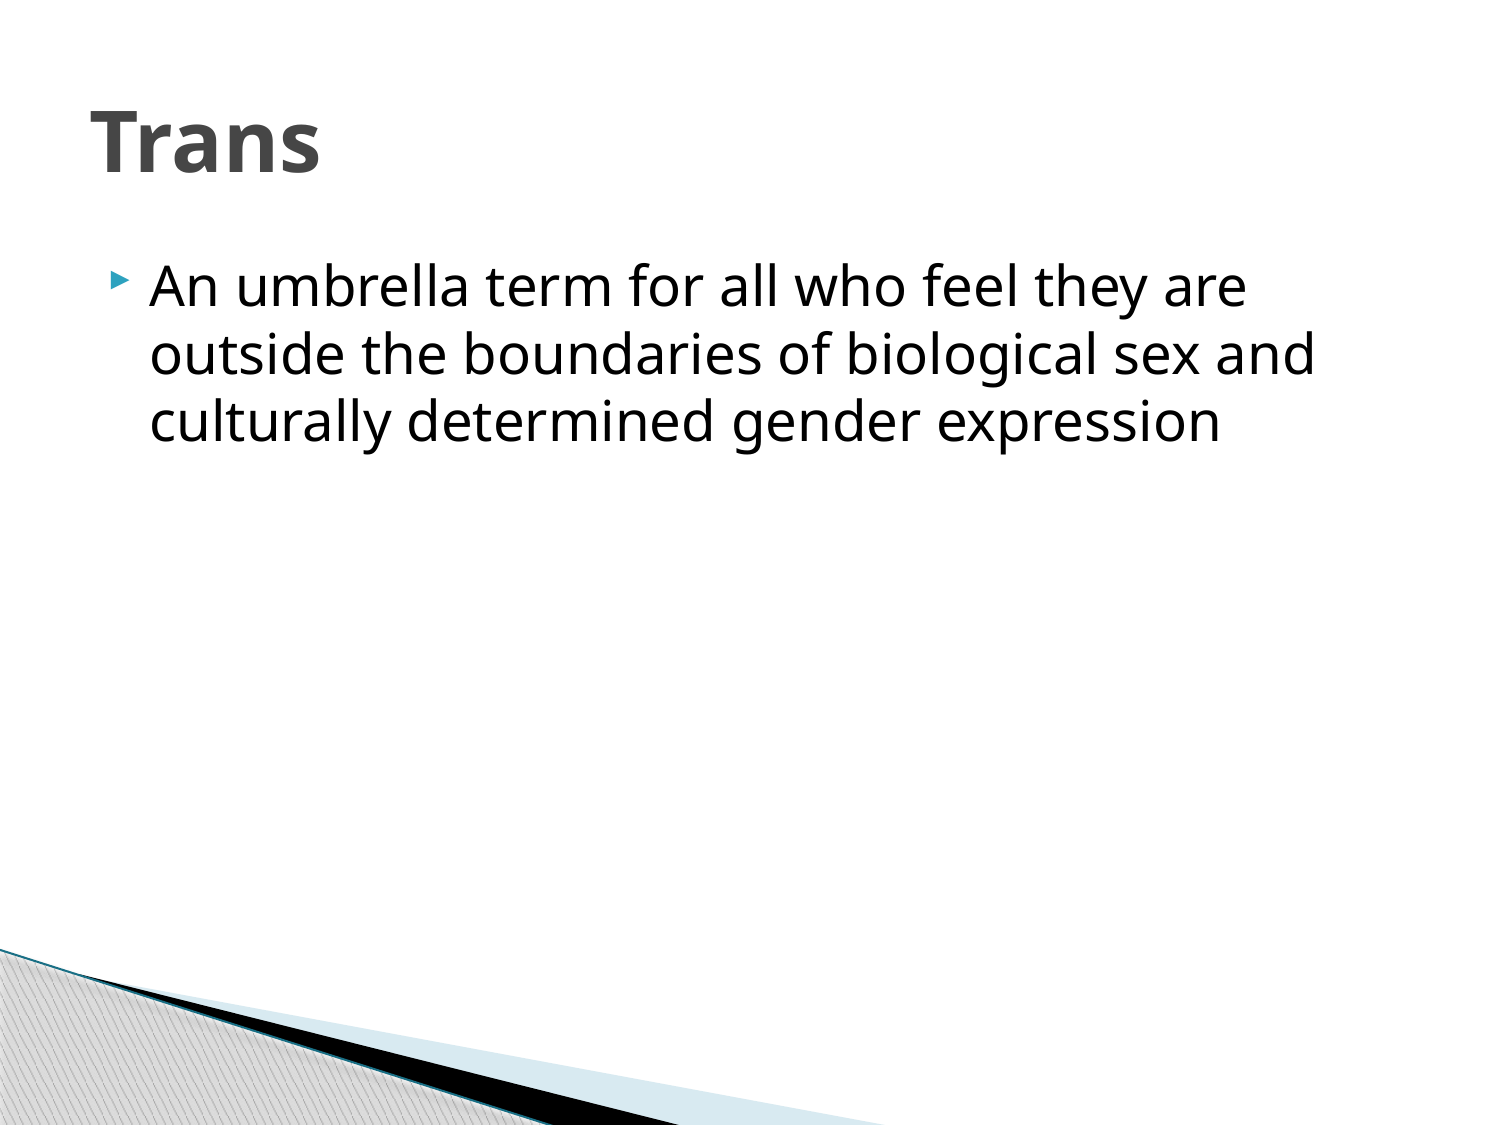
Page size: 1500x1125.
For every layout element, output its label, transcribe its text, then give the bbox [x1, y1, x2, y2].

title Trans [75, 45, 1425, 233]
list An umbrella term for all who feel they are outside the boundaries of biological sex and culturally determined gender expression [75, 243, 1425, 986]
